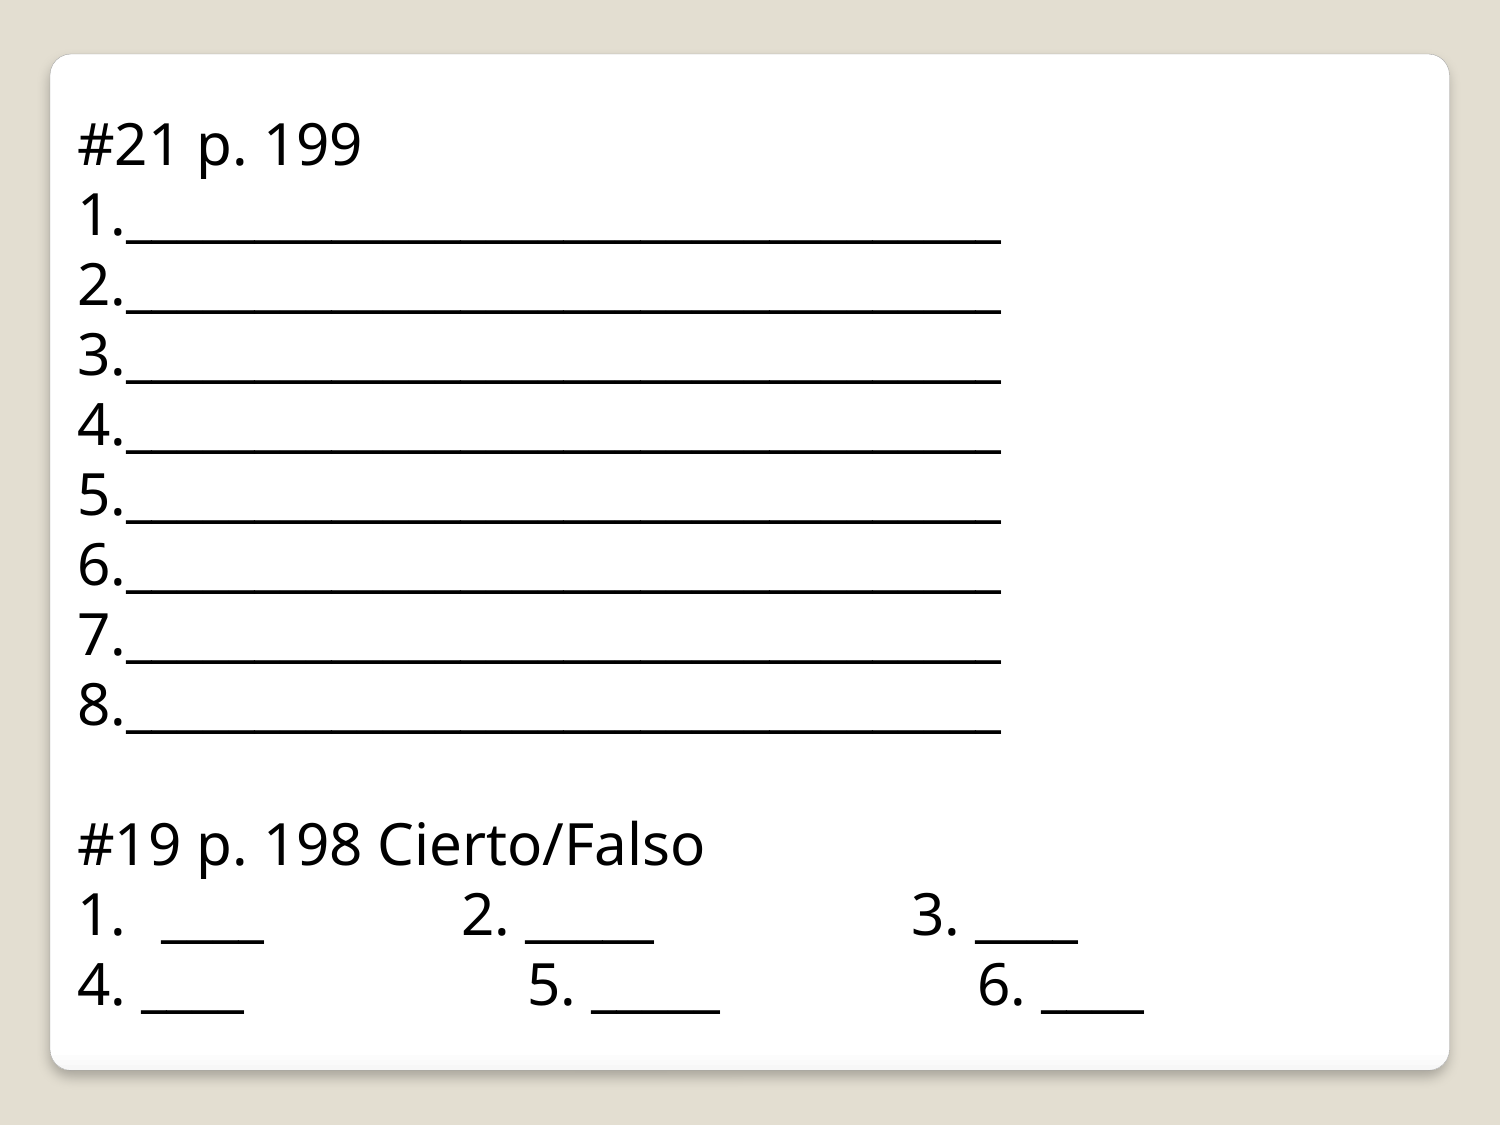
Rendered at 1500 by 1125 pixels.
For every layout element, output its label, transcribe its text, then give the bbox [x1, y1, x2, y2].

text_box #21 p. 199 1.__________________________________ 2.__________________________________ 3.__________________________________ 4.__________________________________ 5.__________________________________ 6.__________________________________ 7.__________________________________ 8.__________________________________ #19 p. 198 Cierto/Falso ____ 2. _____ 3. ____ 4. ____ 5. _____ 6. ____ [62, 99, 1438, 1095]
